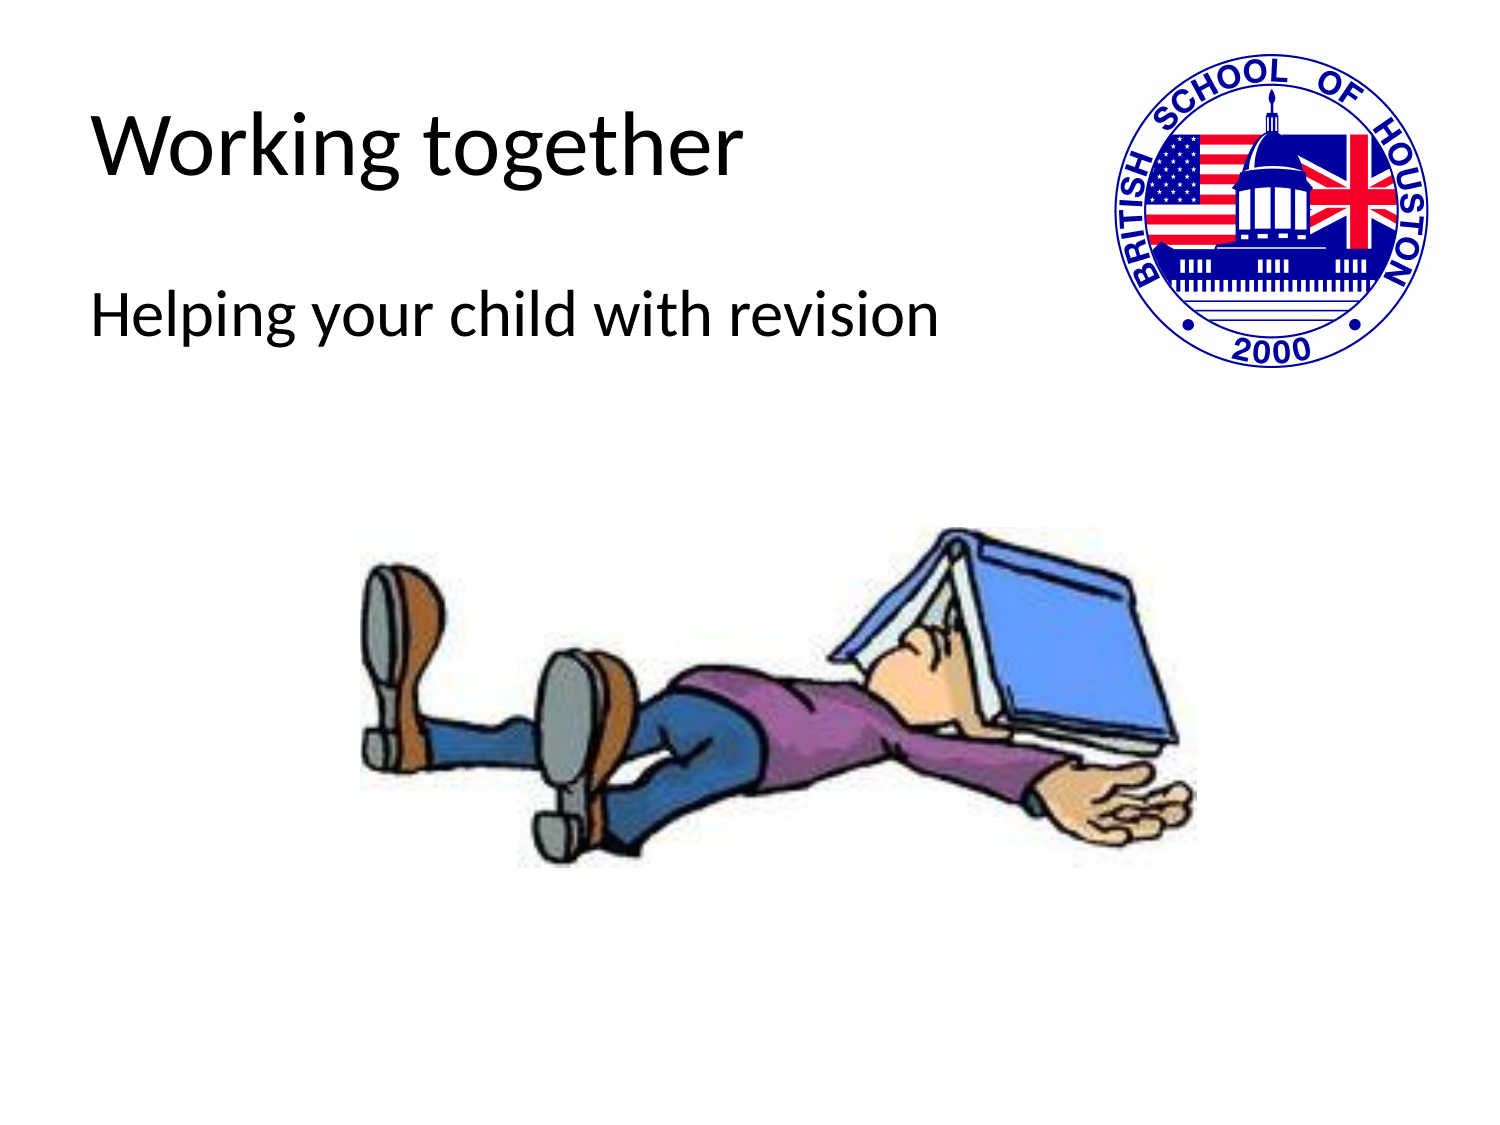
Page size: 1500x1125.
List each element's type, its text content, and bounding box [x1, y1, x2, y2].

title Working together [74, 44, 1426, 233]
picture [359, 526, 1197, 868]
list Helping your child with revision [74, 262, 1426, 1006]
picture [1104, 54, 1476, 369]
